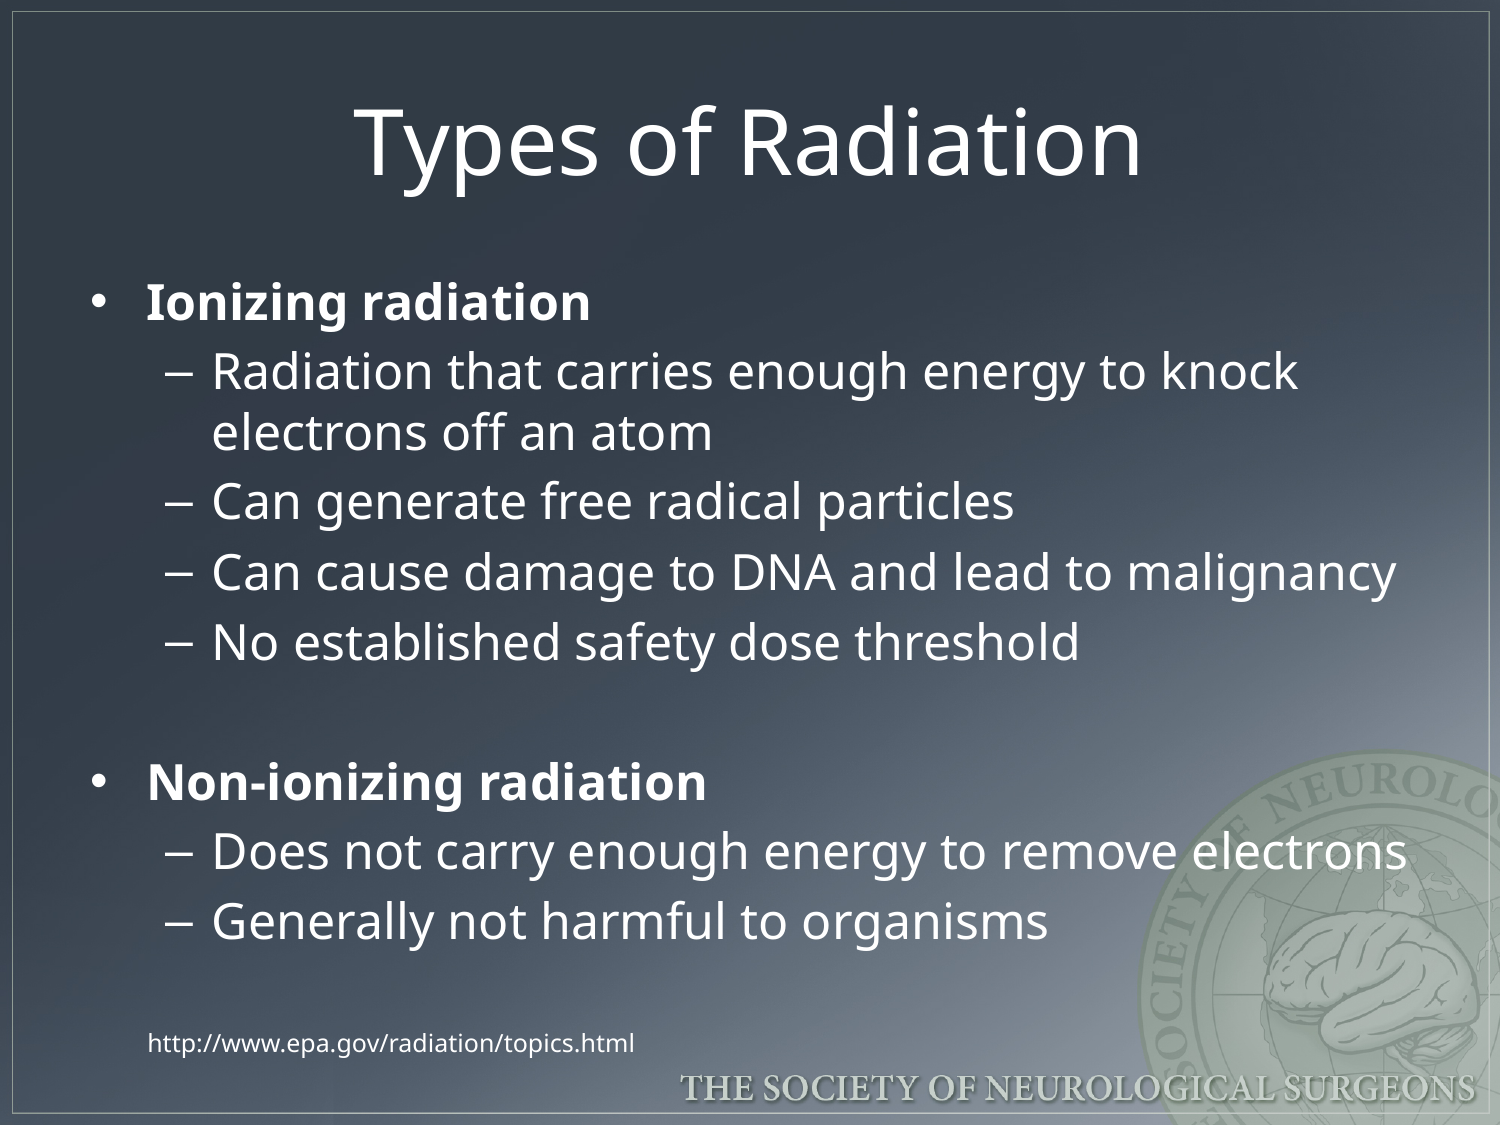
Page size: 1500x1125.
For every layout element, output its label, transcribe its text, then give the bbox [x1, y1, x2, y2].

picture [0, 0, 1500, 1125]
title Types of Radiation [75, 45, 1425, 233]
footer http://www.epa.gov/radiation/topics.html [132, 1012, 917, 1073]
list Ionizing radiation Radiation that carries enough energy to knock electrons off an atom Can generate free radical particles Can cause damage to DNA and lead to malignancy No established safety dose threshold Non-ionizing radiation Does not carry enough energy to remove electrons Generally not harmful to organisms [75, 262, 1425, 1005]
